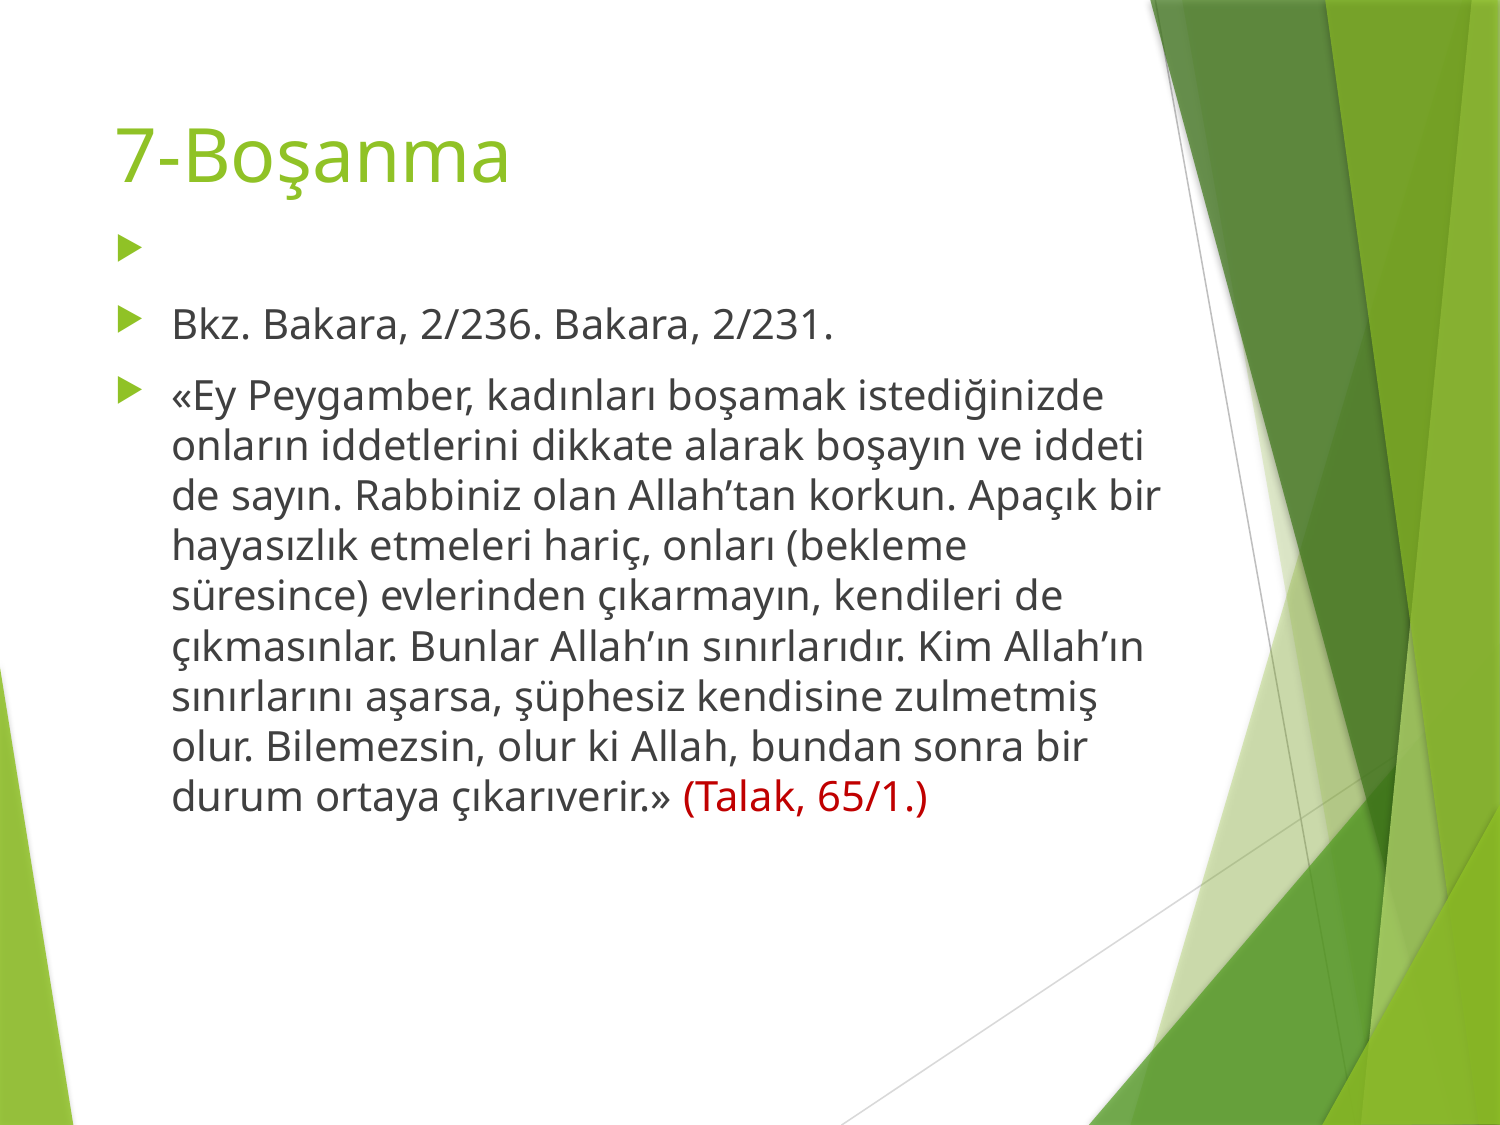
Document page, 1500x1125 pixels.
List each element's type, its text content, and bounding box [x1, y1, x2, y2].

list Bkz. Bakara, 2/236. Bakara, 2/231. «Ey Peygamber, kadınları boşamak istediğinizde onların iddetlerini dikkate alarak boşayın ve iddeti de sayın. Rabbiniz olan Allah’tan korkun. Apaçık bir hayasızlık etmeleri hariç, onları (bekleme süresince) evlerinden çıkarmayın, kendileri de çıkmasınlar. Bunlar Allah’ın sınırlarıdır. Kim Allah’ın sınırlarını aşarsa, şüphesiz kendisine zulmetmiş olur. Bilemezsin, olur ki Allah, bundan sonra bir durum ortaya çıkarıverir.» (Talak, 65/1.) [99, 219, 1187, 1083]
title 7-Boşanma [99, 99, 1142, 219]
